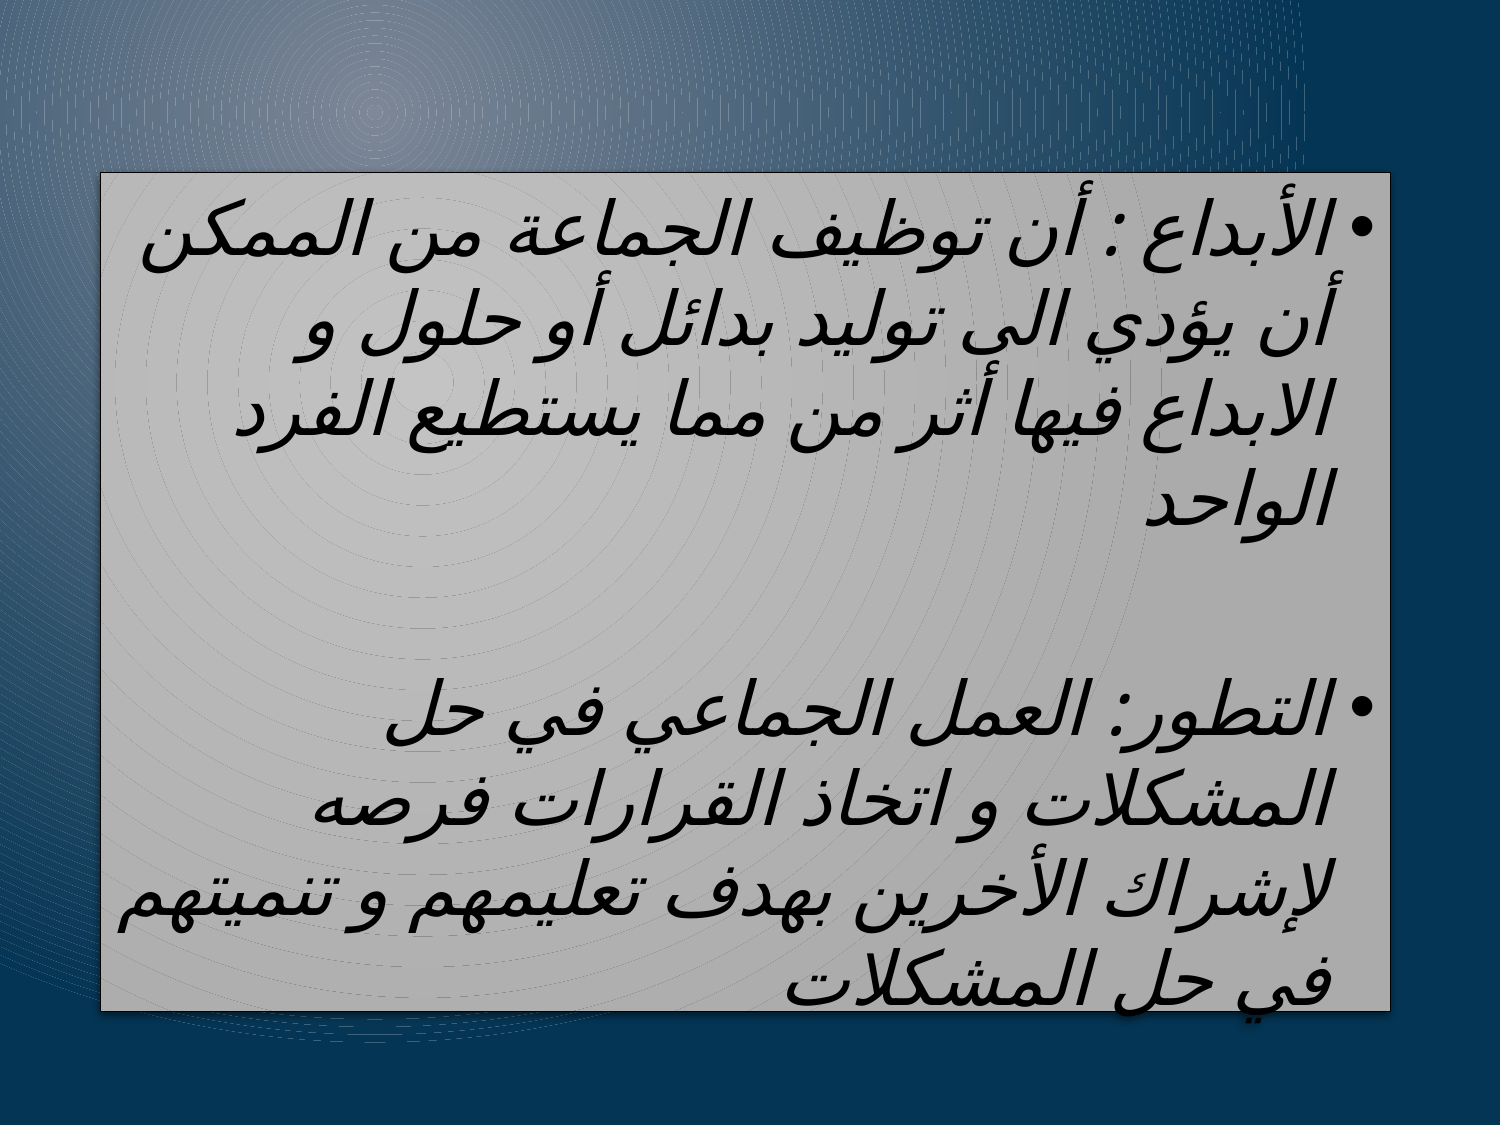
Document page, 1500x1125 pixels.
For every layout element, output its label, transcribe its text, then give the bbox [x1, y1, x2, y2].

list الأبداع : أن توظيف الجماعة من الممكن أن يؤدي الى توليد بدائل أو حلول و الابداع فيها أثر من مما يستطيع الفرد الواحد التطور: العمل الجماعي في حل المشكلات و اتخاذ القرارات فرصه لإشراك الأخرين بهدف تعليمهم و تنميتهم في حل المشكلات [100, 172, 1391, 1012]
